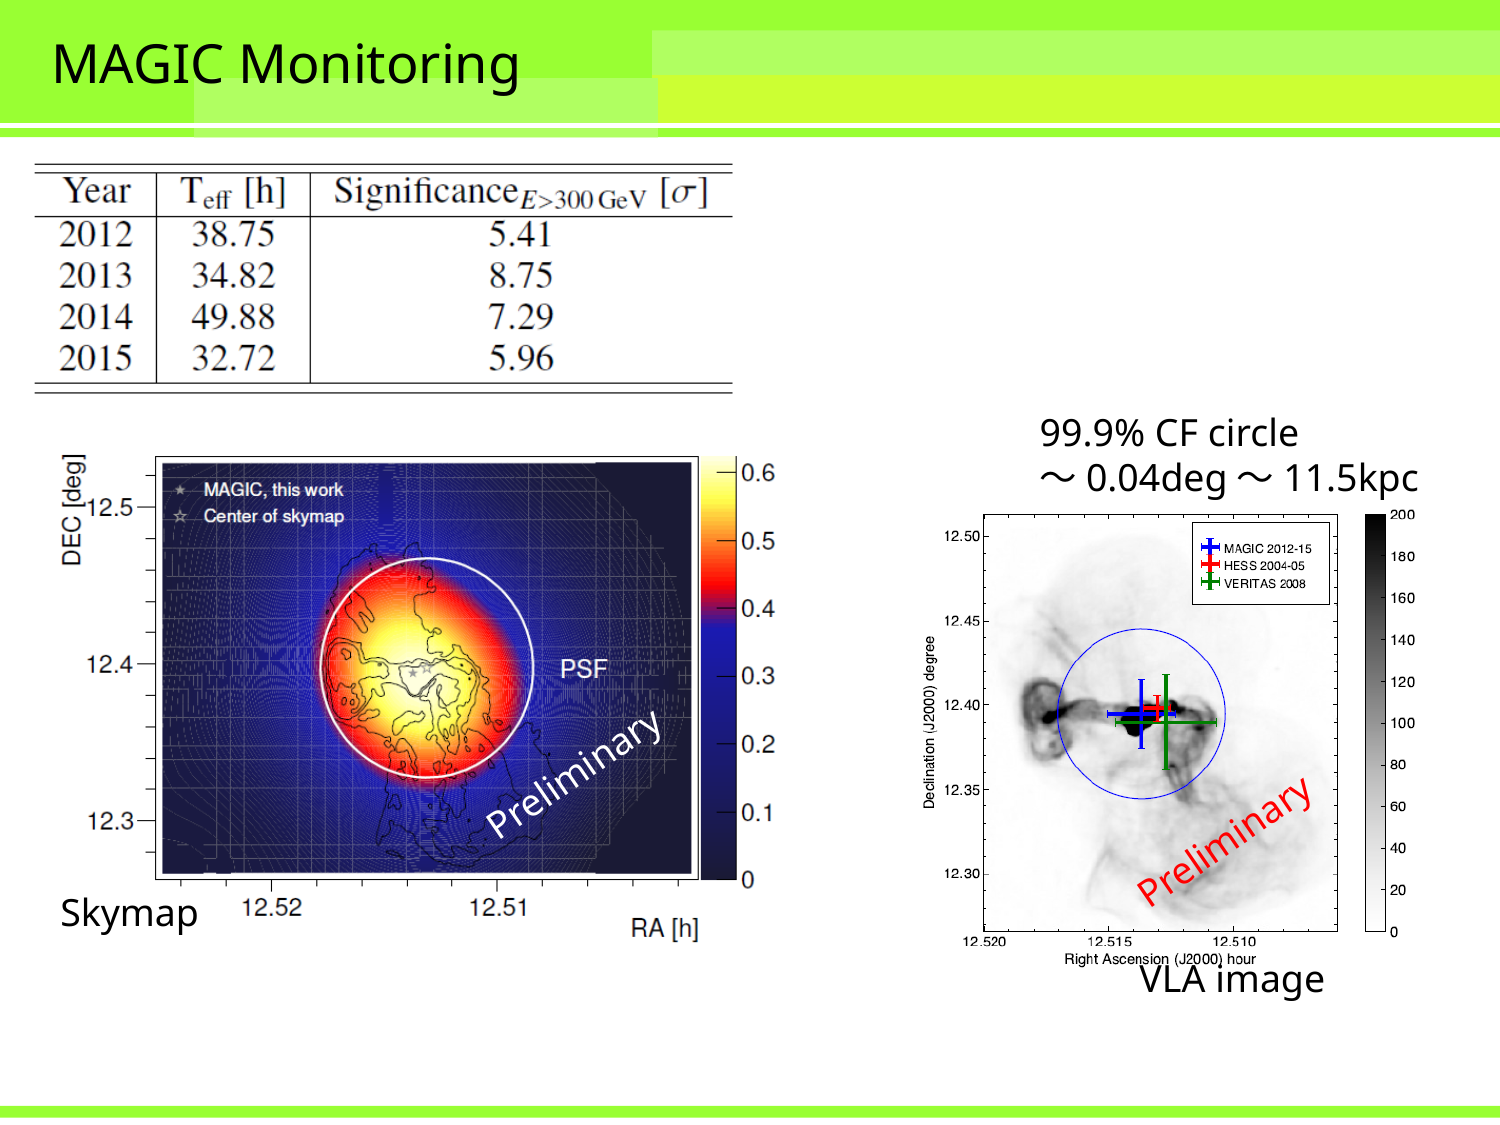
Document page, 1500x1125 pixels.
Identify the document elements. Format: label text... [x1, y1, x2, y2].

picture [13, 148, 751, 406]
text_box VLA image [1124, 980, 1341, 1008]
text_box 99.9% CF circle ～0.04deg～11.5kpc [1024, 401, 1434, 507]
picture [35, 435, 780, 958]
title MAGIC Monitoring [36, 4, 1465, 119]
picture [897, 483, 1430, 980]
